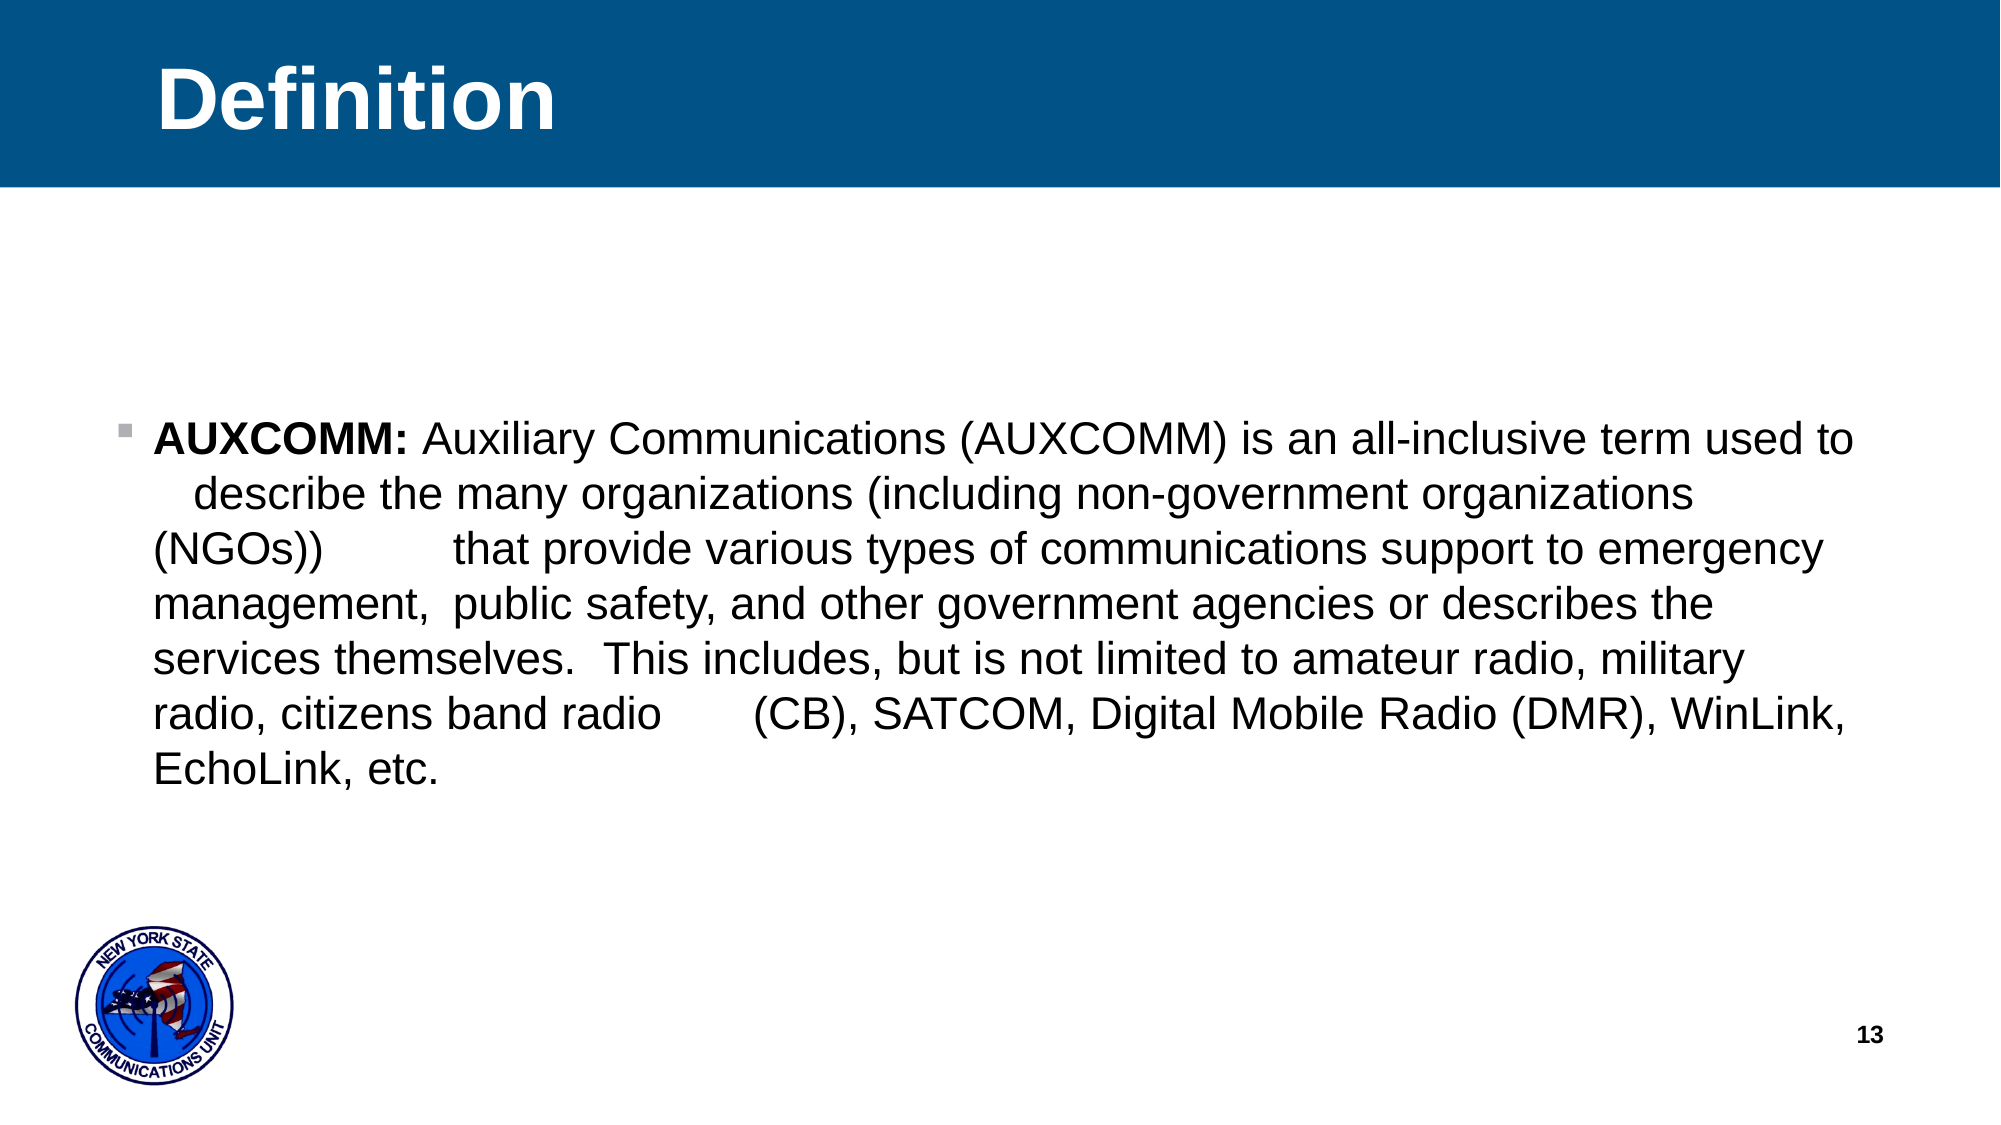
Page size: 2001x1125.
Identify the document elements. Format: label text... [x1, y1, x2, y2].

picture [69, 924, 238, 1088]
text_box [0, 0, 2000, 188]
text_box AUXCOMM: Auxiliary Communications (AUXCOMM) is an all-inclusive term used to describe the many organizations (including non-government organizations (NGOs)) that provide various types of communications support to emergency management, public safety, and other government agencies or describes the services themselves. This includes, but is not limited to amateur radio, military radio, citizens band radio (CB), SATCOM, Digital Mobile Radio (DMR), WinLink, EchoLink, etc. [112, 406, 1863, 794]
title Definition [153, 40, 2000, 231]
slide_number 13 [1850, 1019, 1894, 1125]
